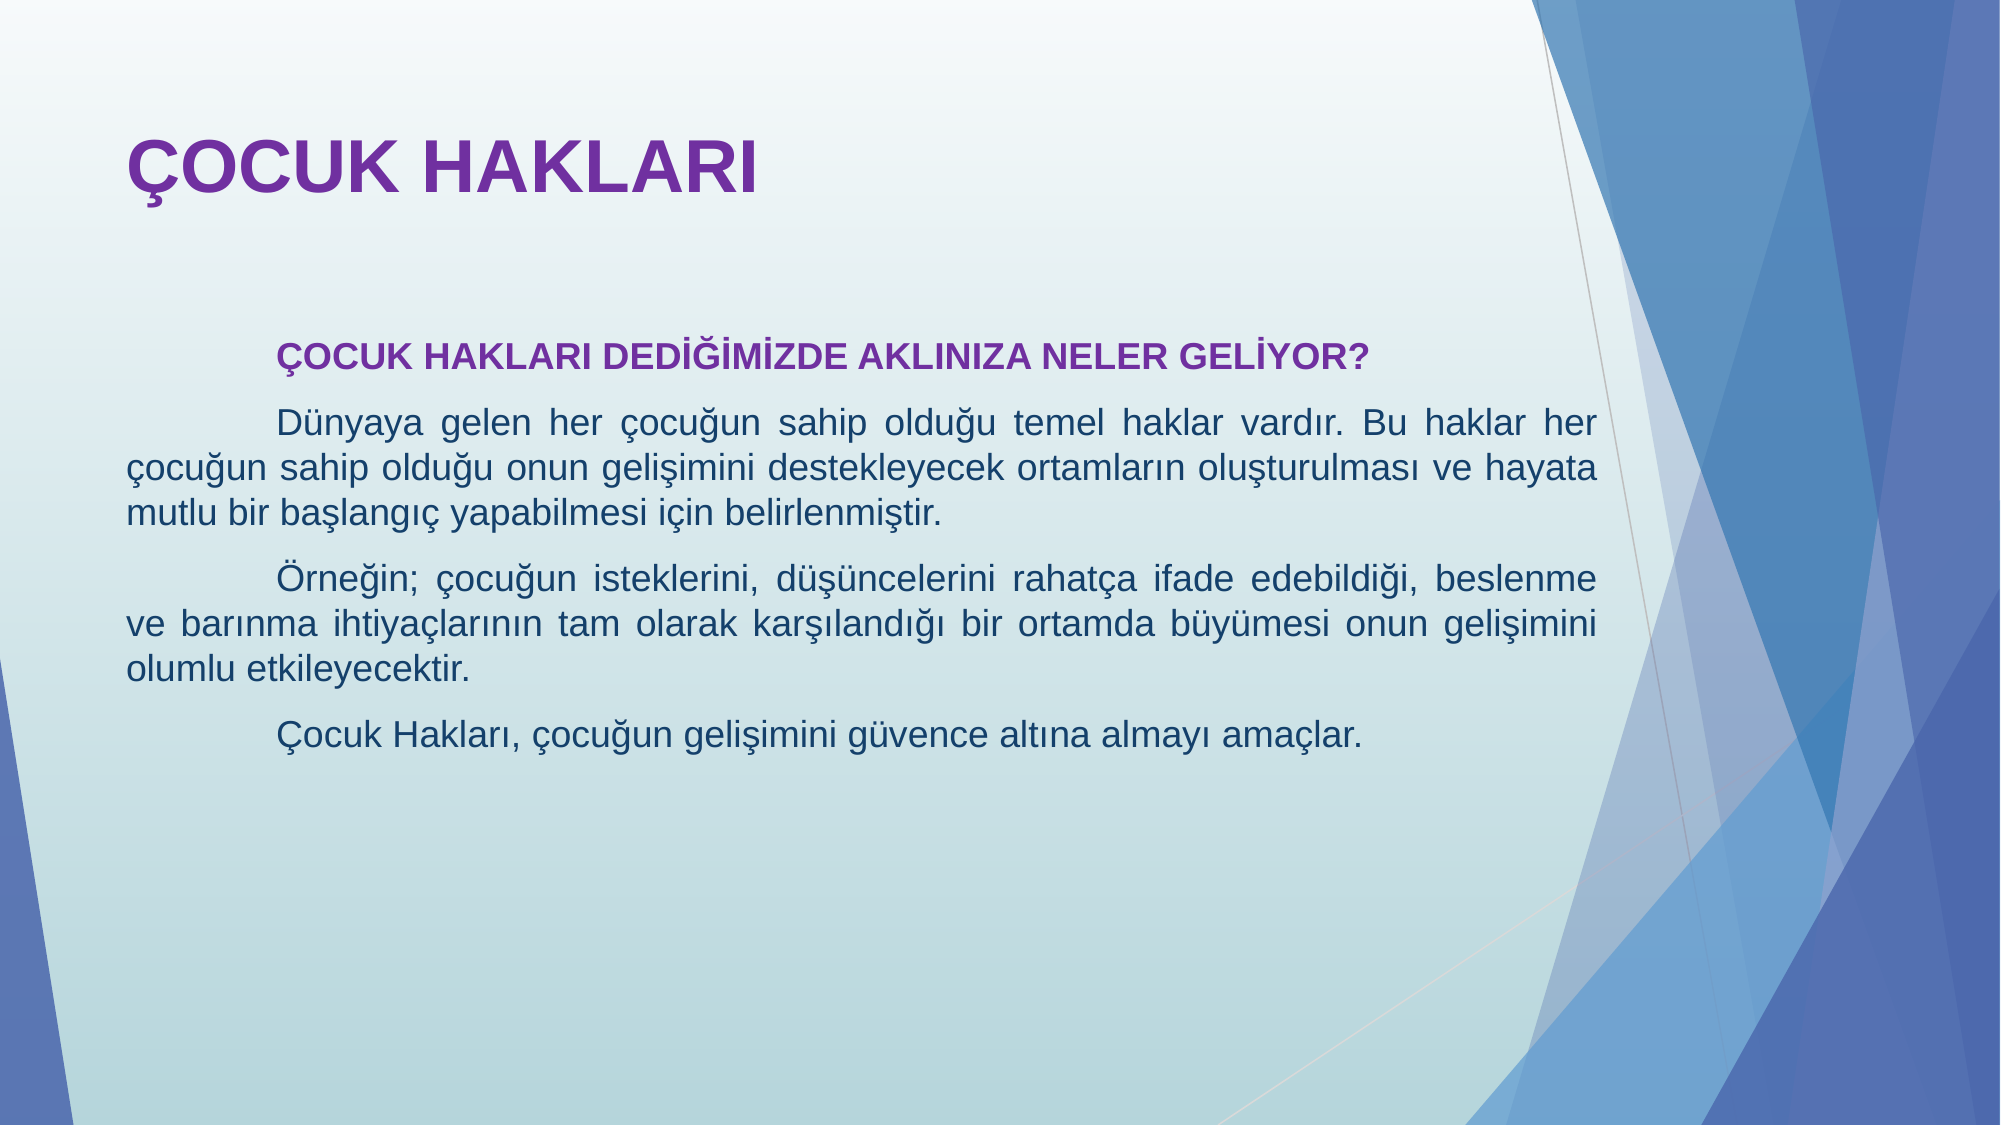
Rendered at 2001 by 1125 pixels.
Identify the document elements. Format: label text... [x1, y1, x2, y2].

title ÇOCUK HAKLARI [111, 99, 1522, 225]
list ÇOCUK HAKLARI DEDİĞİMİZDE AKLINIZA NELER GELİYOR? Dünyaya gelen her çocuğun sahip olduğu temel haklar vardır. Bu haklar her çocuğun sahip olduğu onun gelişimini destekleyecek ortamların oluşturulması ve hayata mutlu bir başlangıç yapabilmesi için belirlenmiştir. Örneğin; çocuğun isteklerini, düşüncelerini rahatça ifade edebildiği, beslenme ve barınma ihtiyaçlarının tam olarak karşılandığı bir ortamda büyümesi onun gelişimini olumlu etkileyecektir. Çocuk Hakları, çocuğun gelişimini güvence altına almayı amaçlar. [111, 259, 1613, 992]
